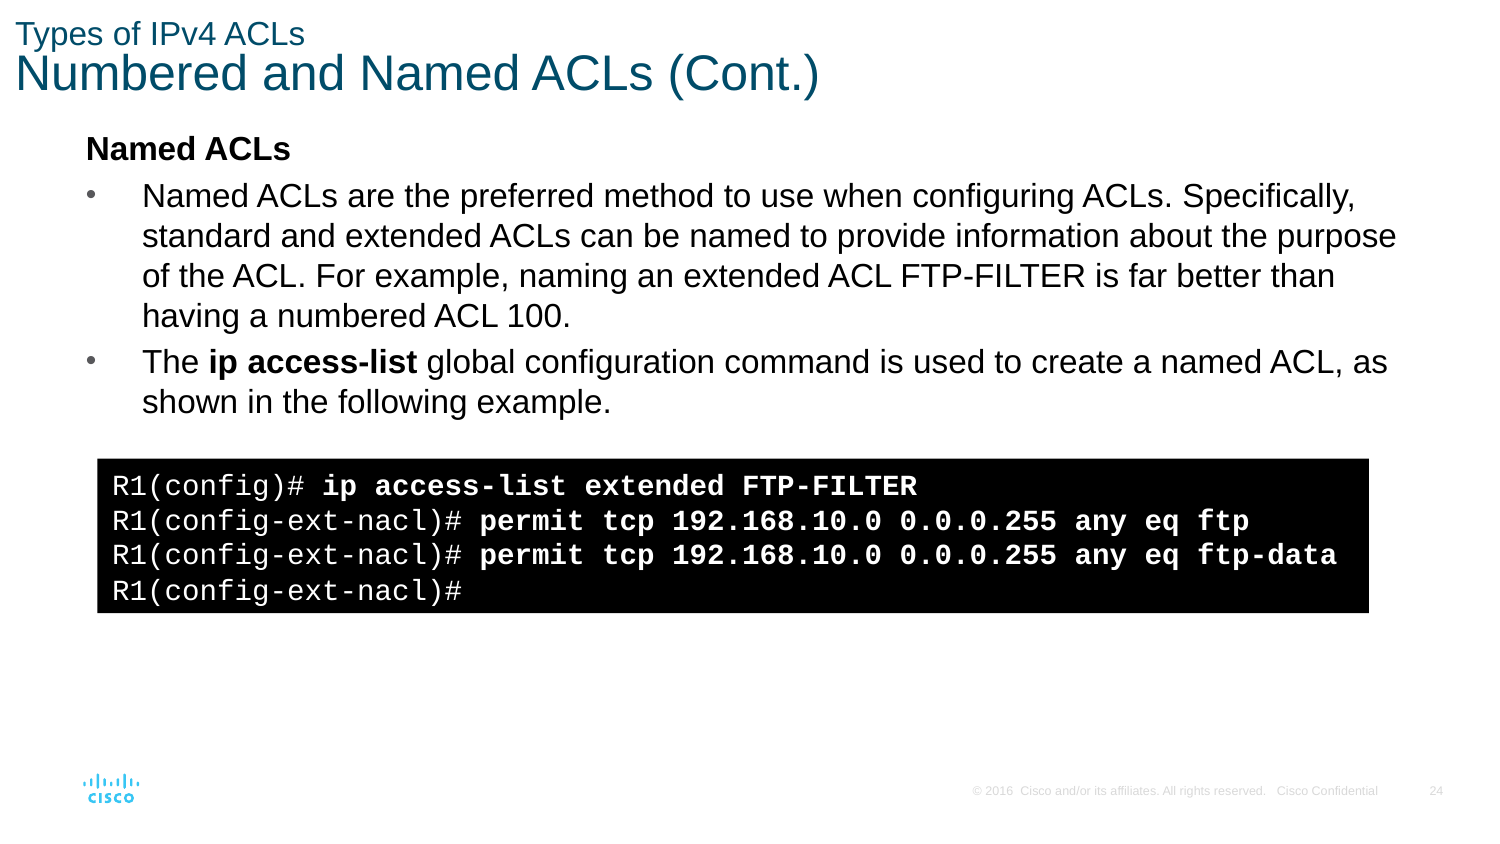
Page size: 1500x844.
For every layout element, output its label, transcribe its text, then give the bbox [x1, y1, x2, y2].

list Named ACLs Named ACLs are the preferred method to use when configuring ACLs. Specifically, standard and extended ACLs can be named to provide information about the purpose of the ACL. For example, naming an extended ACL FTP-FILTER is far better than having a numbered ACL 100. The ip access-list global configuration command is used to create a named ACL, as shown in the following example. [70, 120, 1430, 439]
title Types of IPv4 ACLs Numbered and Named ACLs (Cont.) [0, 0, 1369, 121]
text_box R1(config)# ip access-list extended FTP-FILTER R1(config-ext-nacl)# permit tcp 192.168.10.0 0.0.0.255 any eq ftp R1(config-ext-nacl)# permit tcp 192.168.10.0 0.0.0.255 any eq ftp-data R1(config-ext-nacl)# [97, 458, 1369, 614]
